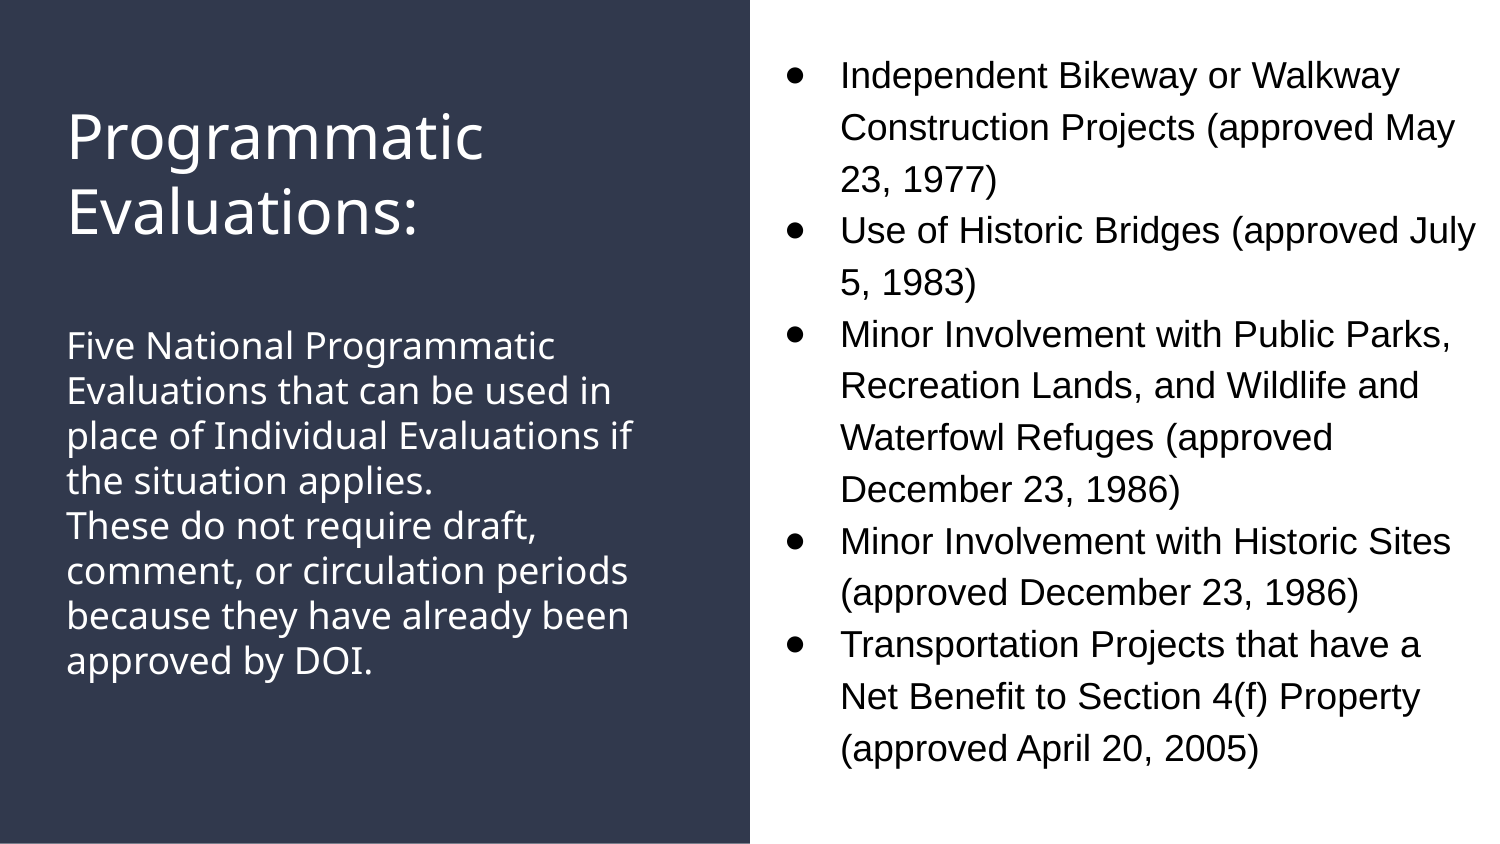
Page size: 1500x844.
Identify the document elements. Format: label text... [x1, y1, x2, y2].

list Independent Bikeway or Walkway Construction Projects (approved May 23, 1977) Use of Historic Bridges (approved July 5, 1983) Minor Involvement with Public Parks, Recreation Lands, and Wildlife and Waterfowl Refuges (approved December 23, 1986) Minor Involvement with Historic Sites (approved December 23, 1986) Transportation Projects that have a Net Benefit to Section 4(f) Property (approved April 20, 2005) [750, 29, 1500, 844]
title Programmatic Evaluations: Five National Programmatic Evaluations that can be used in place of Individual Evaluations if the situation applies. These do not require draft, comment, or circulation periods because they have already been approved by DOI. [51, 82, 659, 742]
